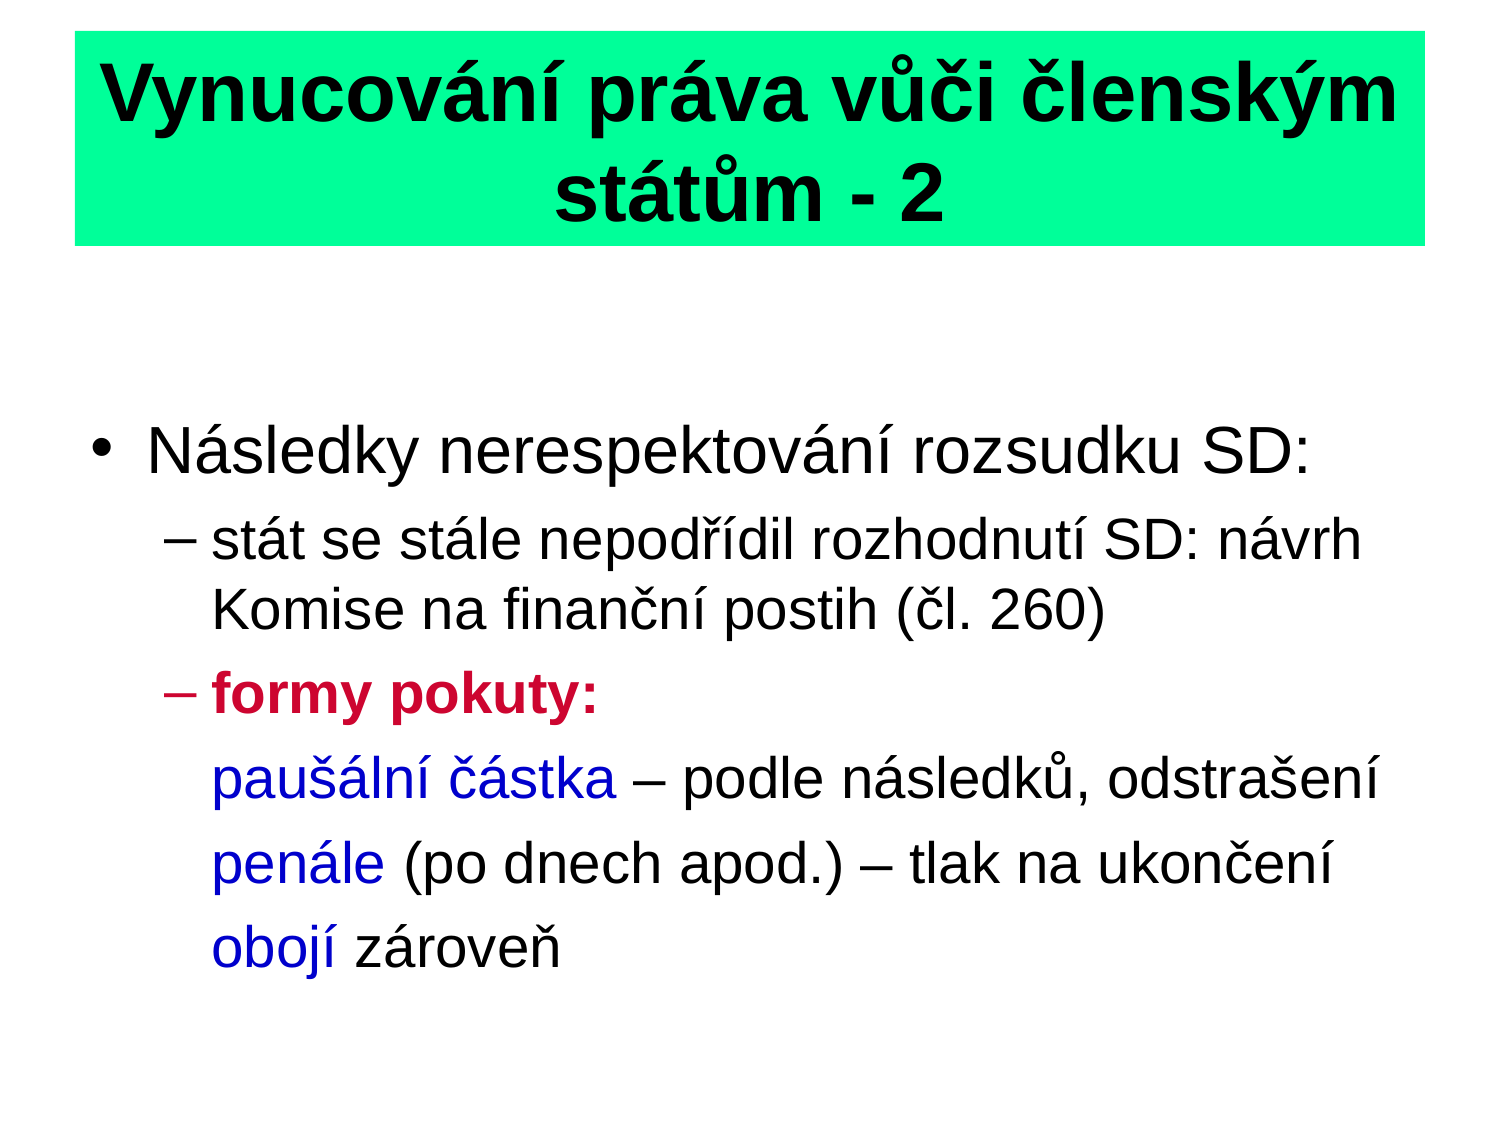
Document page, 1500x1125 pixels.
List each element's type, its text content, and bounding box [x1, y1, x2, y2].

text_box Následky nerespektování rozsudku SD: stát se stále nepodřídil rozhodnutí SD: návrh Komise na finanční postih (čl. 260) formy pokuty: paušální částka – podle následků, odstrašení penále (po dnech apod.) – tlak na ukončení obojí zároveň [74, 302, 1425, 1071]
text_box Vynucování práva vůči členským státům - 2 [74, 30, 1425, 246]
